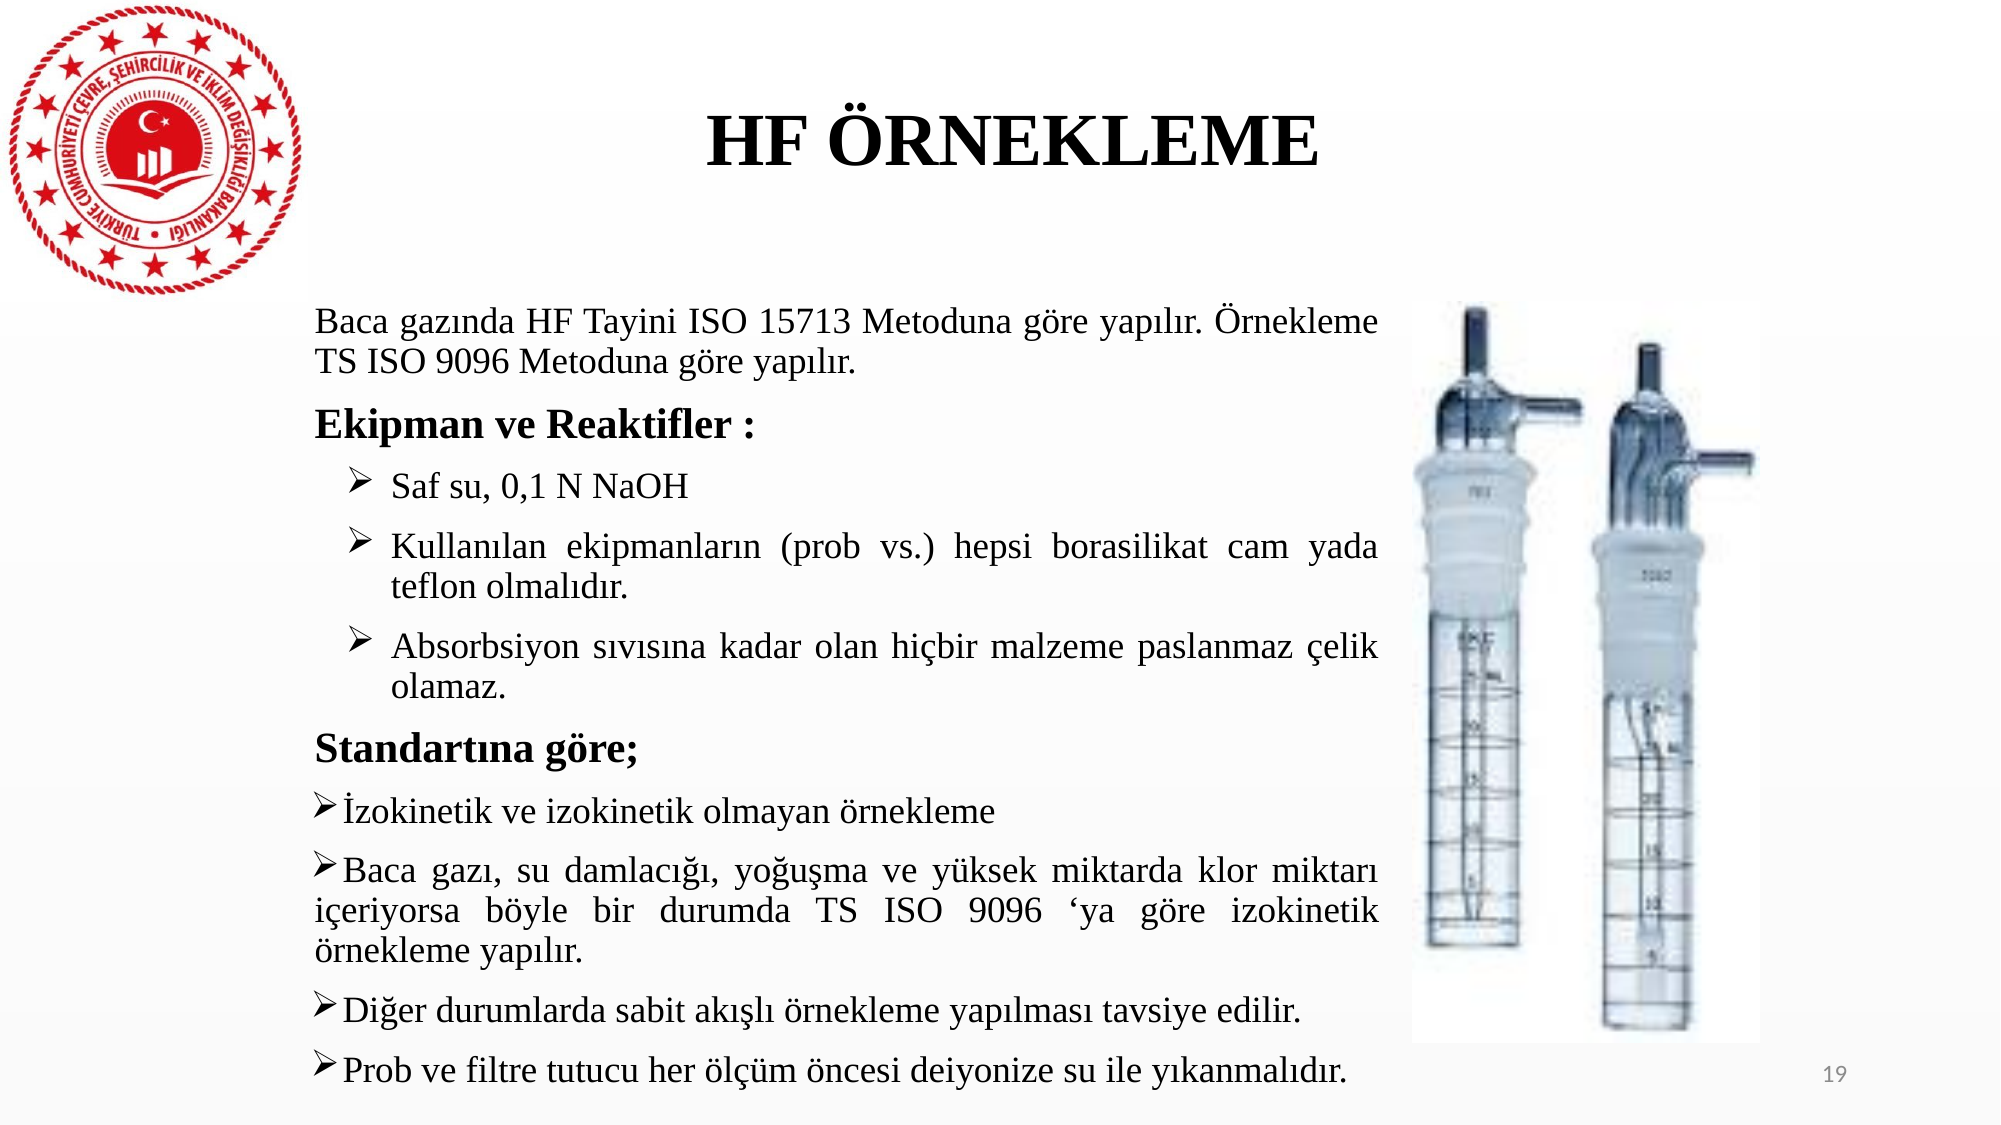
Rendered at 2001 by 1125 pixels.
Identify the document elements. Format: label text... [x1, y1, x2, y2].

picture [0, 0, 311, 302]
slide_number 19 [1412, 1042, 1863, 1103]
picture [1412, 301, 1760, 1043]
title HF ÖRNEKLEME [311, 73, 1877, 210]
list Baca gazında HF Tayini ISO 15713 Metoduna göre yapılır. Örnekleme TS ISO 9096 Metoduna göre yapılır. Ekipman ve Reaktifler : Saf su, 0,1 N NaOH Kullanılan ekipmanların (prob vs.) hepsi borasilikat cam yada teflon olmalıdır. Absorbsiyon sıvısına kadar olan hiçbir malzeme paslanmaz çelik olamaz. Standartına göre; İzokinetik ve izokinetik olmayan örnekleme Baca gazı, su damlacığı, yoğuşma ve yüksek miktarda klor miktarı içeriyorsa böyle bir durumda TS ISO 9096 ‘ya göre izokinetik örnekleme yapılır. Diğer durumlarda sabit akışlı örnekleme yapılması tavsiye edilir. Prob ve filtre tutucu her ölçüm öncesi deiyonize su ile yıkanmalıdır. [261, 251, 1395, 1103]
